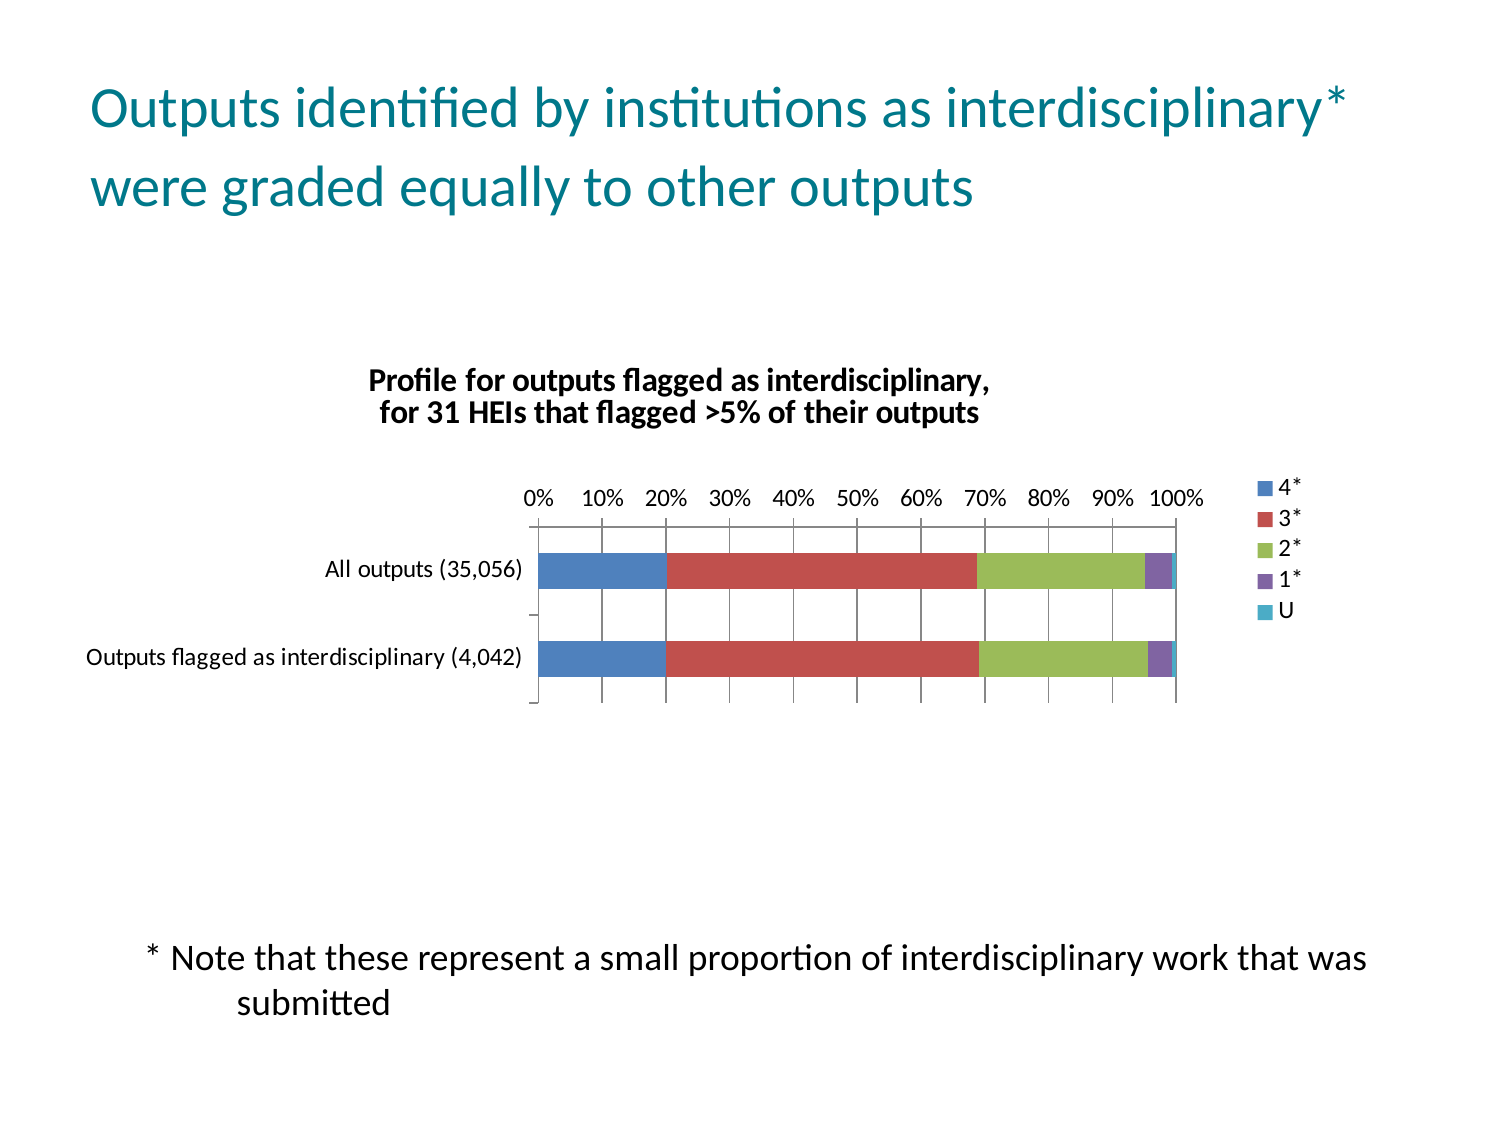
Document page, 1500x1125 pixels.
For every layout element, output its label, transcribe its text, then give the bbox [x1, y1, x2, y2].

chart [34, 339, 1325, 762]
title Outputs identified by institutions as interdisciplinary* were graded equally to other outputs [75, 45, 1454, 233]
text_box * Note that these represent a small proportion of interdisciplinary work that was submitted [128, 925, 1405, 1031]
